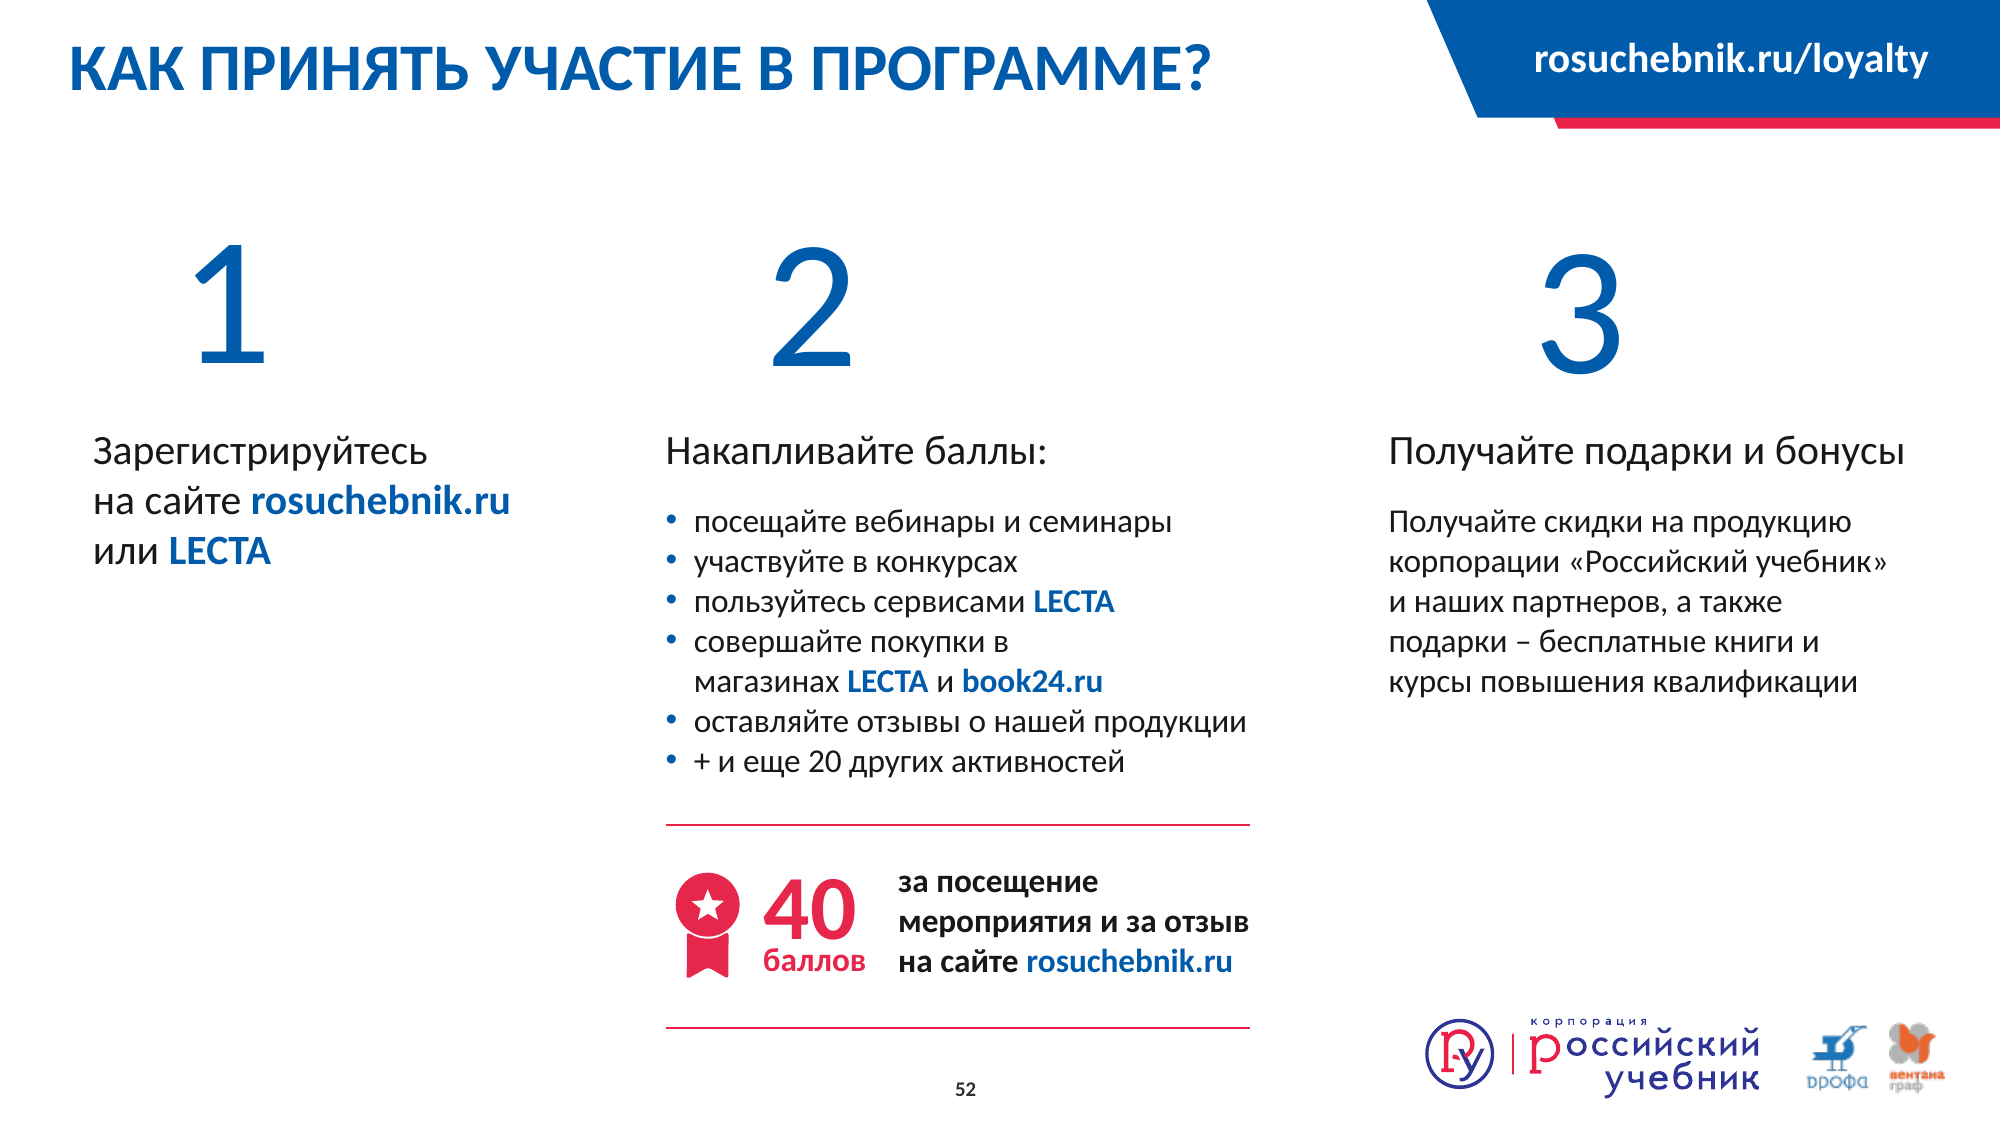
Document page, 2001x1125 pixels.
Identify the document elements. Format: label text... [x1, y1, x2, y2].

text_box Получайте скидки на продукцию корпорации «Российский учебник» и наших партнеров, а также подарки – бесплатные книги и курсы повышения квалификации [1388, 499, 1907, 700]
text_box Получайте подарки и бонусы [1388, 423, 1925, 474]
text_box 3 [1459, 190, 1701, 411]
text_box Зарегистрируйтесь на сайте rosuchebnik.ru или LECTA [92, 423, 583, 574]
text_box 2 [722, 183, 902, 404]
text_box 1 [137, 179, 314, 400]
text_box посещайте вебинары и семинары участвуйте в конкурсах пользуйтесь сервисами LECTA совершайте покупки в магазинах LECTA и book24.ru оставляйте отзывы о нашей продукции + и еще 20 других активностей [665, 499, 1262, 779]
text_box rosuchebnik.ru/loyalty [1518, 23, 1945, 89]
text_box КАК ПРИНЯТЬ УЧАСТИЕ В ПРОГРАММЕ? [54, 16, 1553, 123]
picture [1796, 1017, 1945, 1099]
picture [675, 872, 740, 979]
text_box Накапливайте баллы: [665, 423, 1203, 474]
text_box [1424, 0, 2000, 120]
text_box баллов [762, 938, 882, 979]
text_box 40 [763, 848, 860, 938]
text_box за посещение мероприятия и за отзыв на сайте rosuchebnik.ru [883, 852, 1279, 987]
text_box [1552, 120, 2000, 131]
